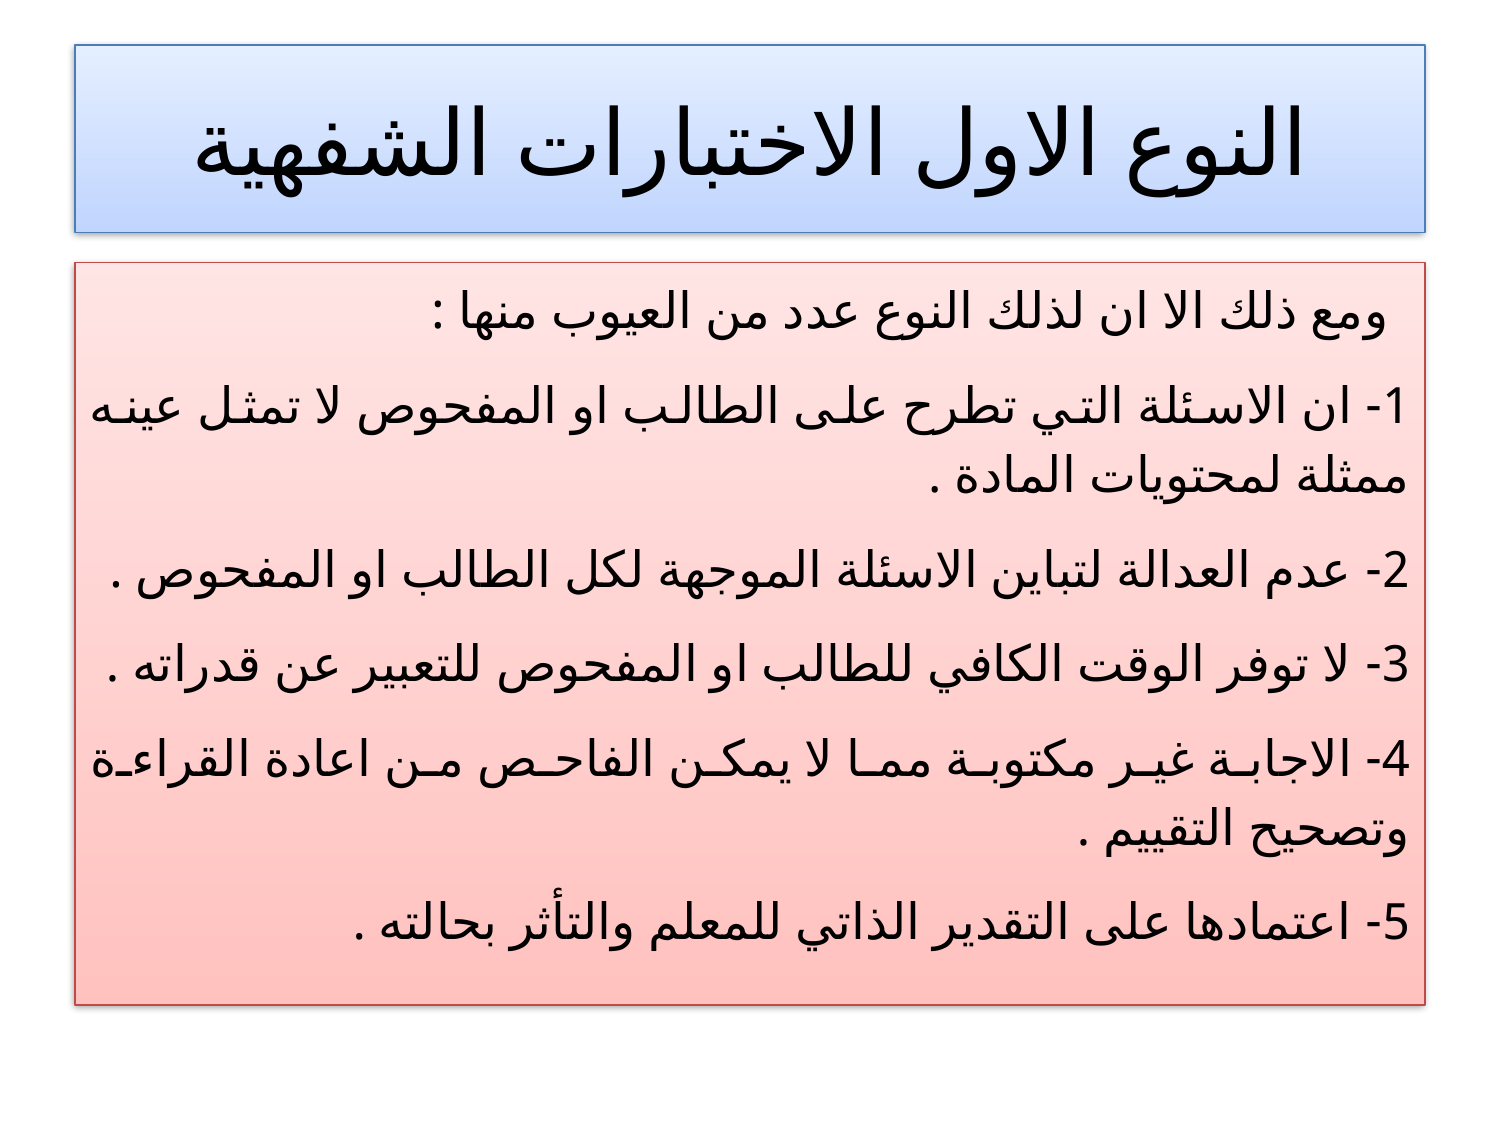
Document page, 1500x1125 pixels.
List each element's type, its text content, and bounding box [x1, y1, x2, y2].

list ومع ذلك الا ان لذلك النوع عدد من العيوب منها : 1- ان الاسئلة التي تطرح على الطالب او المفحوص لا تمثل عينه ممثلة لمحتويات المادة . 2- عدم العدالة لتباين الاسئلة الموجهة لكل الطالب او المفحوص . 3- لا توفر الوقت الكافي للطالب او المفحوص للتعبير عن قدراته . 4- الاجابة غير مكتوبة مما لا يمكن الفاحص من اعادة القراءة وتصحيح التقييم . 5- اعتمادها على التقدير الذاتي للمعلم والتأثر بحالته . [74, 262, 1426, 1006]
title النوع الاول الاختبارات الشفهية [74, 44, 1426, 233]
